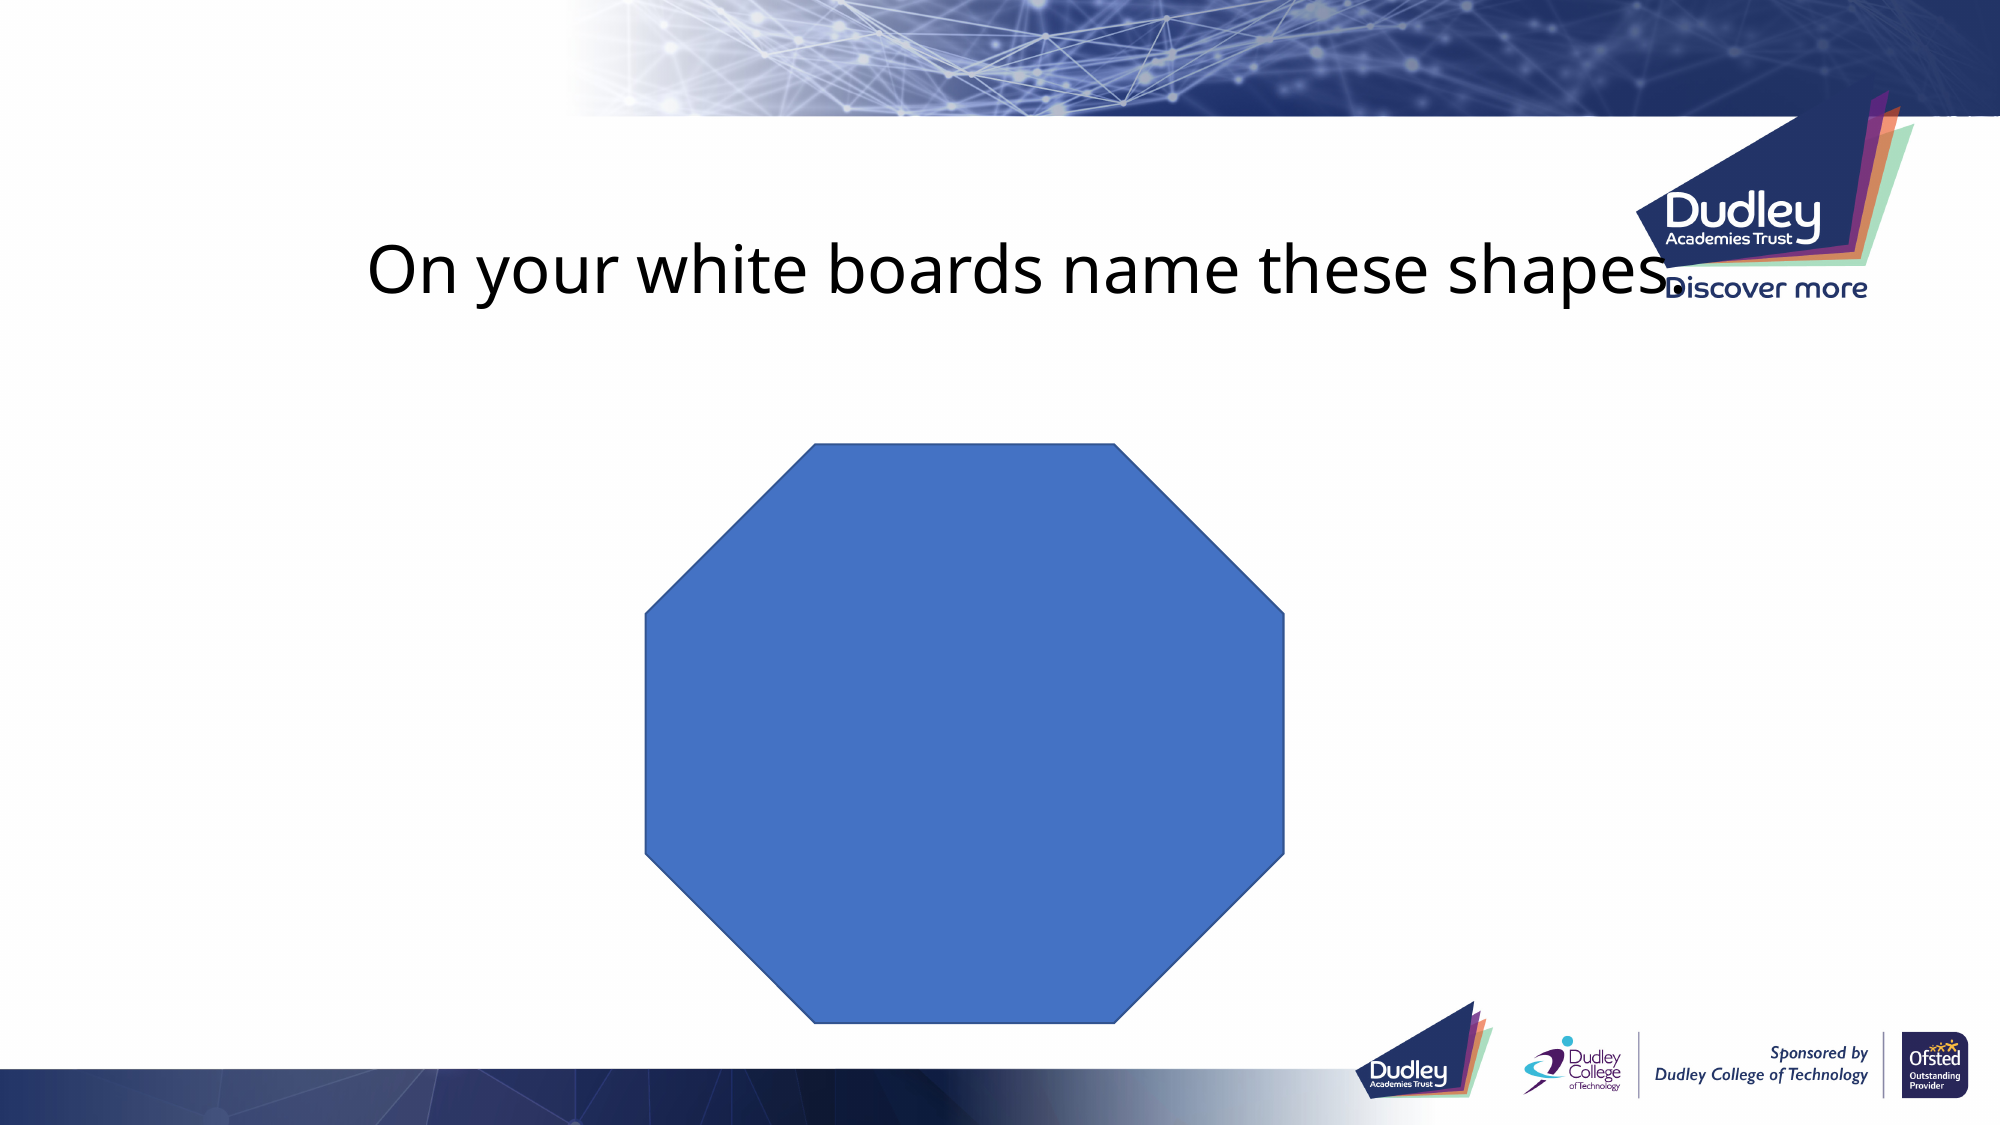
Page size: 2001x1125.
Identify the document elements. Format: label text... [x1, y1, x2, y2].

text_box [644, 443, 1285, 1025]
text_box On your white boards name these shapes. [351, 219, 1704, 315]
picture [0, 0, 2000, 1125]
